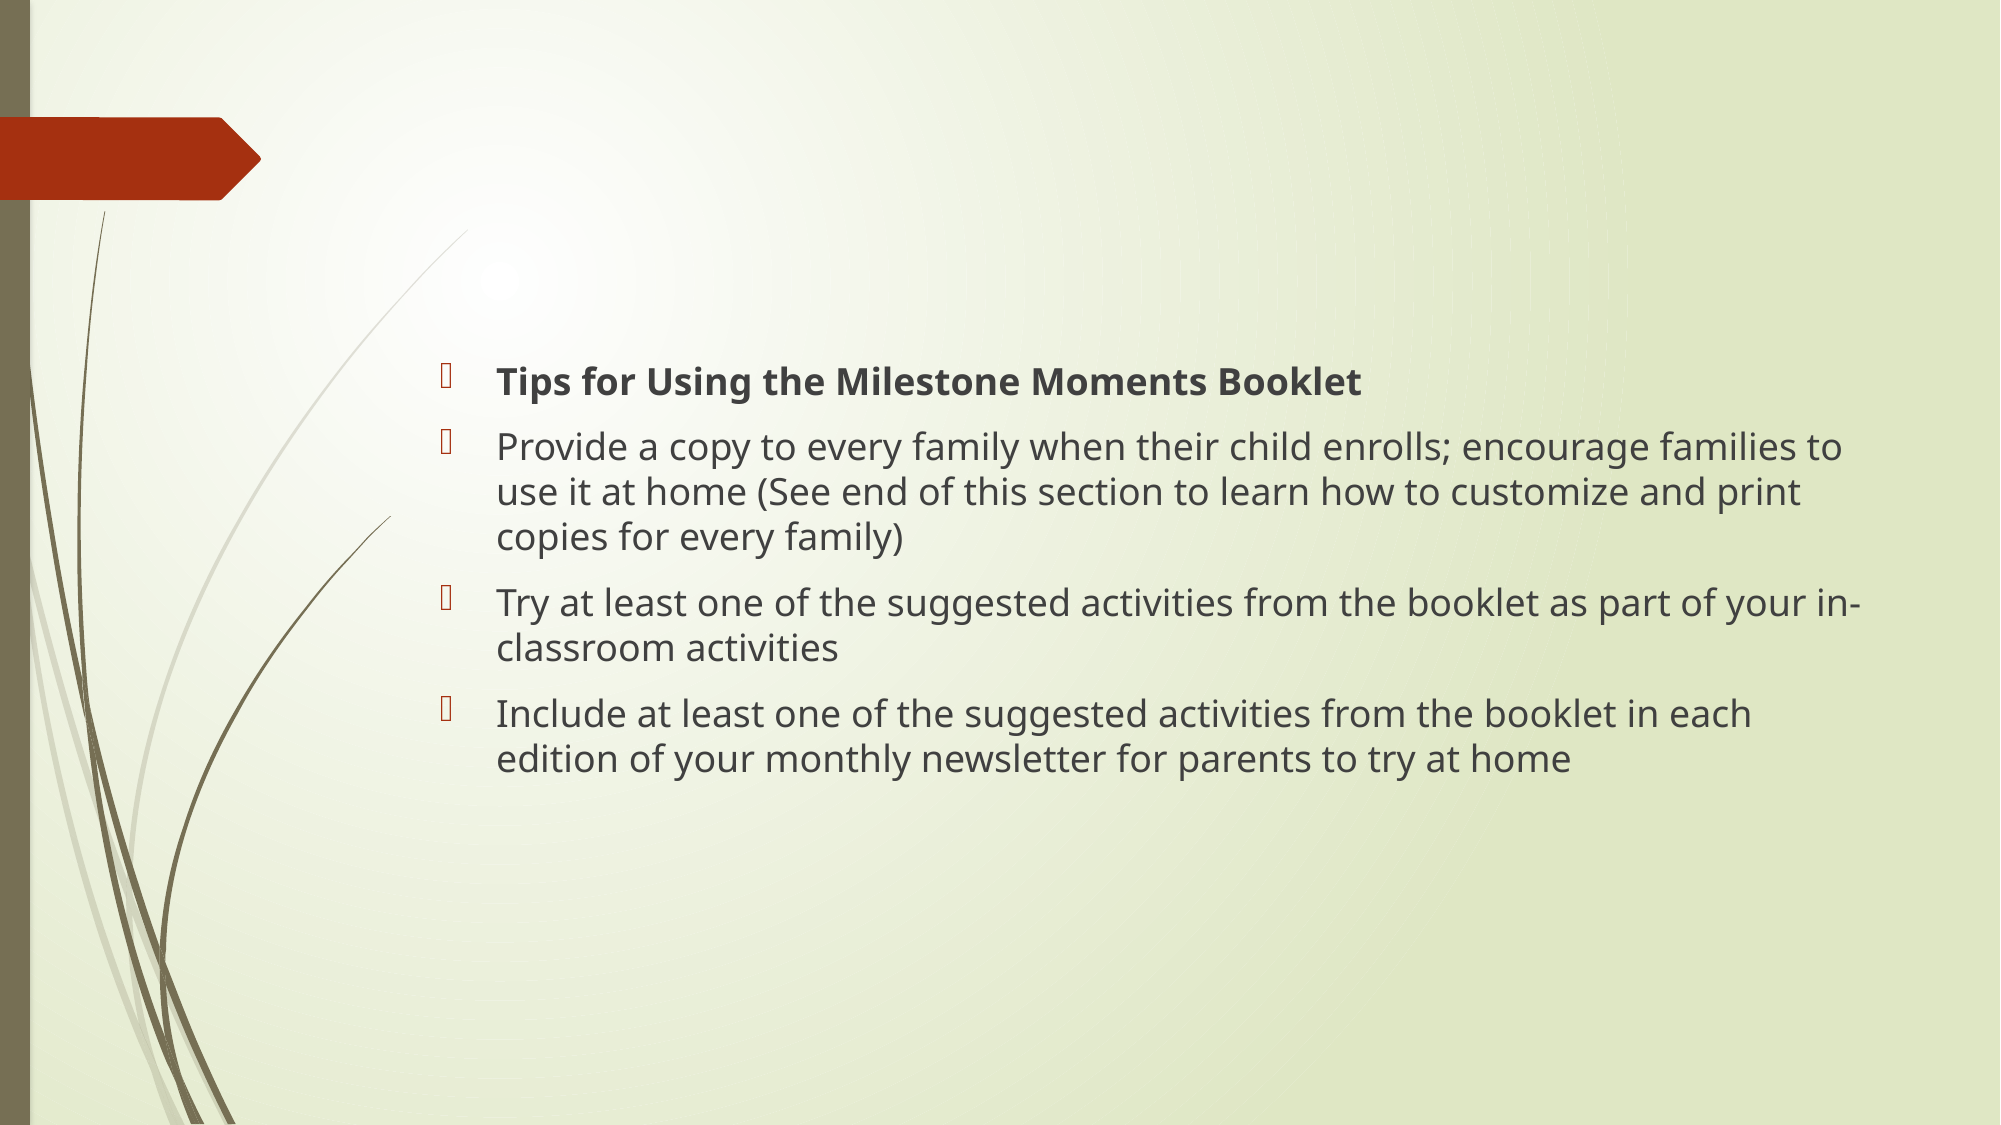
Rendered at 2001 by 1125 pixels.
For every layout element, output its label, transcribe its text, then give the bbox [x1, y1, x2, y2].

list Tips for Using the Milestone Moments Booklet Provide a copy to every family when their child enrolls; encourage families to use it at home (See end of this section to learn how to customize and print copies for every family) Try at least one of the suggested activities from the booklet as part of your in-classroom activities Include at least one of the suggested activities from the booklet in each edition of your monthly newsletter for parents to try at home [424, 350, 1888, 970]
